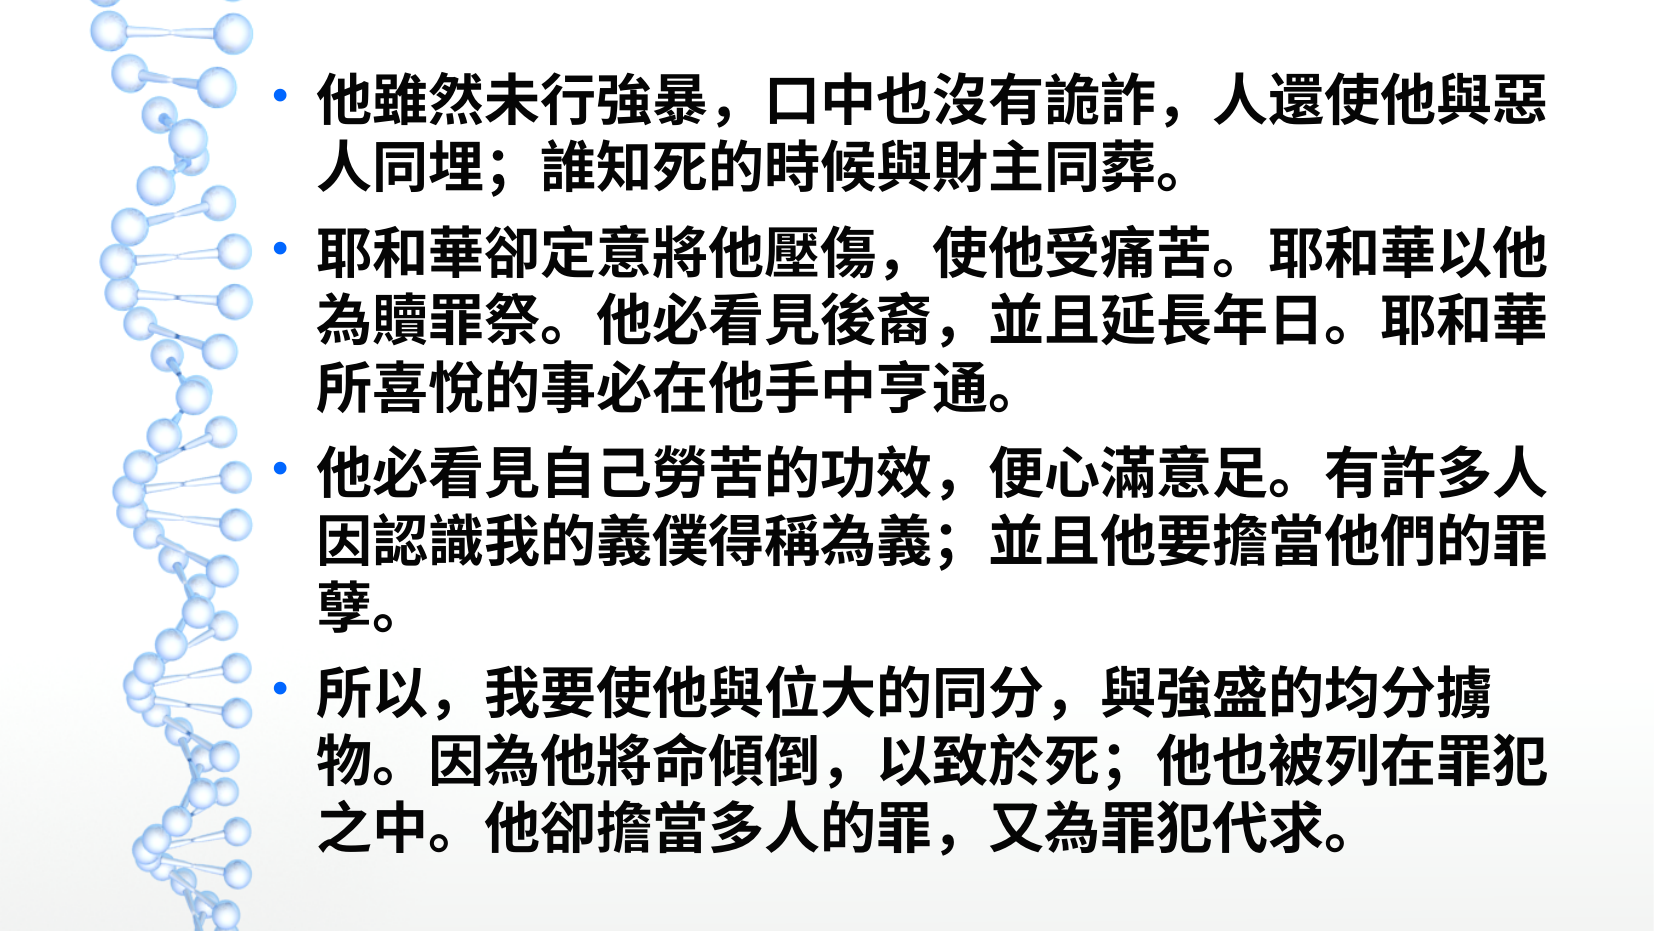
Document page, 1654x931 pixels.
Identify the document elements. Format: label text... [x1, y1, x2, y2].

picture [0, 0, 1654, 931]
text_box 他雖然未行強暴，口中也沒有詭詐，人還使他與惡人同埋；誰知死的時候與財主同葬。 耶和華卻定意將他壓傷，使他受痛苦。耶和華以他為贖罪祭。他必看見後裔，並且延長年日。耶和華所喜悅的事必在他手中亨通。 他必看見自己勞苦的功效，便心滿意足。有許多人因認識我的義僕得稱為義；並且他要擔當他們的罪孽。 所以，我要使他與位大的同分，與強盛的均分擄物。因為他將命傾倒，以致於死；他也被列在罪犯之中。他卻擔當多人的罪，又為罪犯代求。 [257, 64, 1586, 866]
